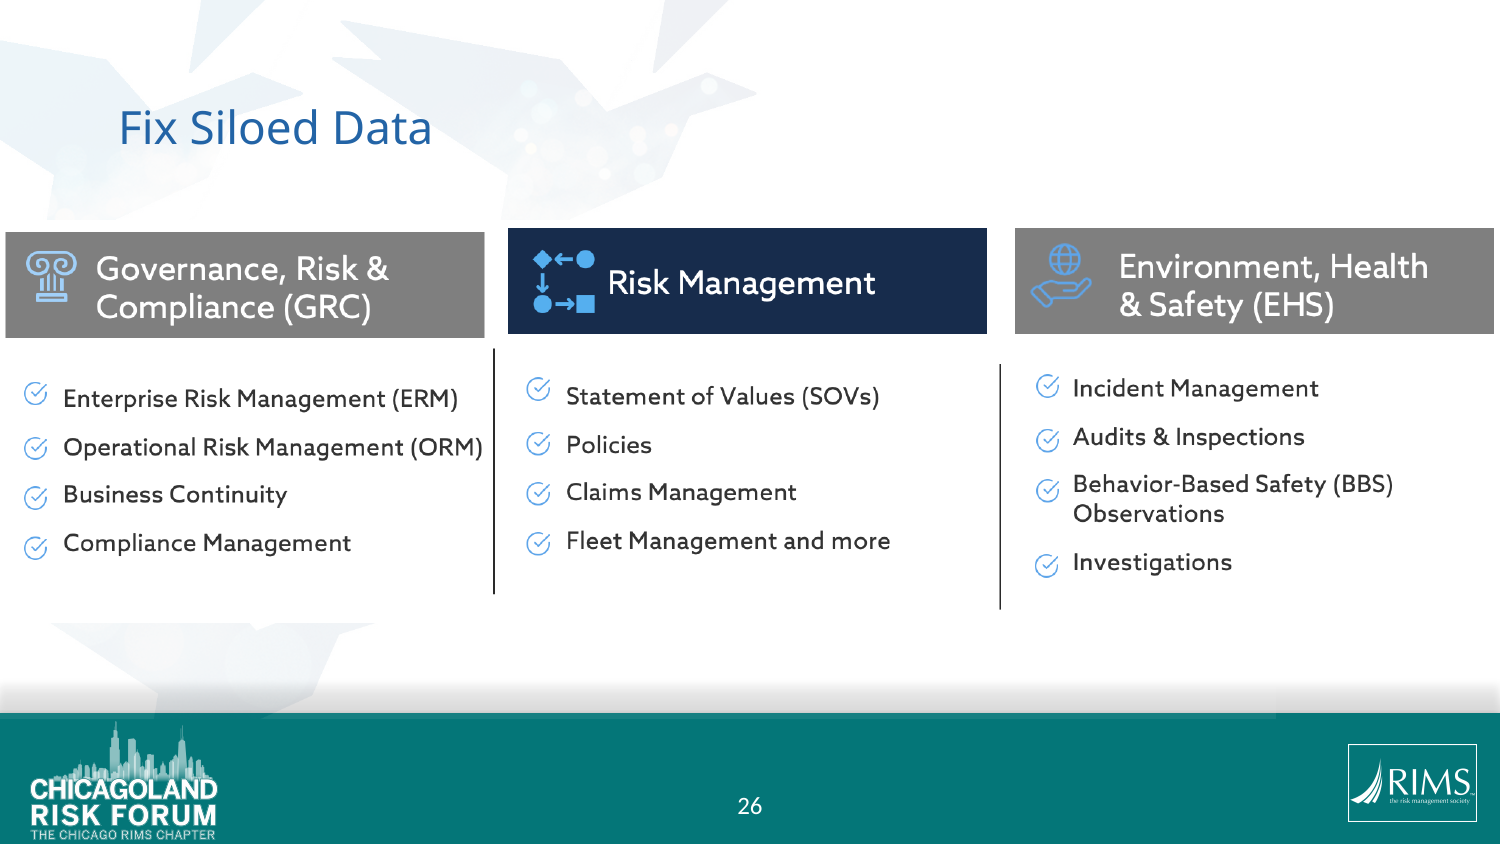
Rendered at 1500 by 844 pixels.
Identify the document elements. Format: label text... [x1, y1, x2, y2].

title Fix Siloed Data [103, 44, 1397, 208]
picture [29, 721, 219, 842]
picture [1348, 744, 1477, 822]
picture [0, 220, 1500, 624]
